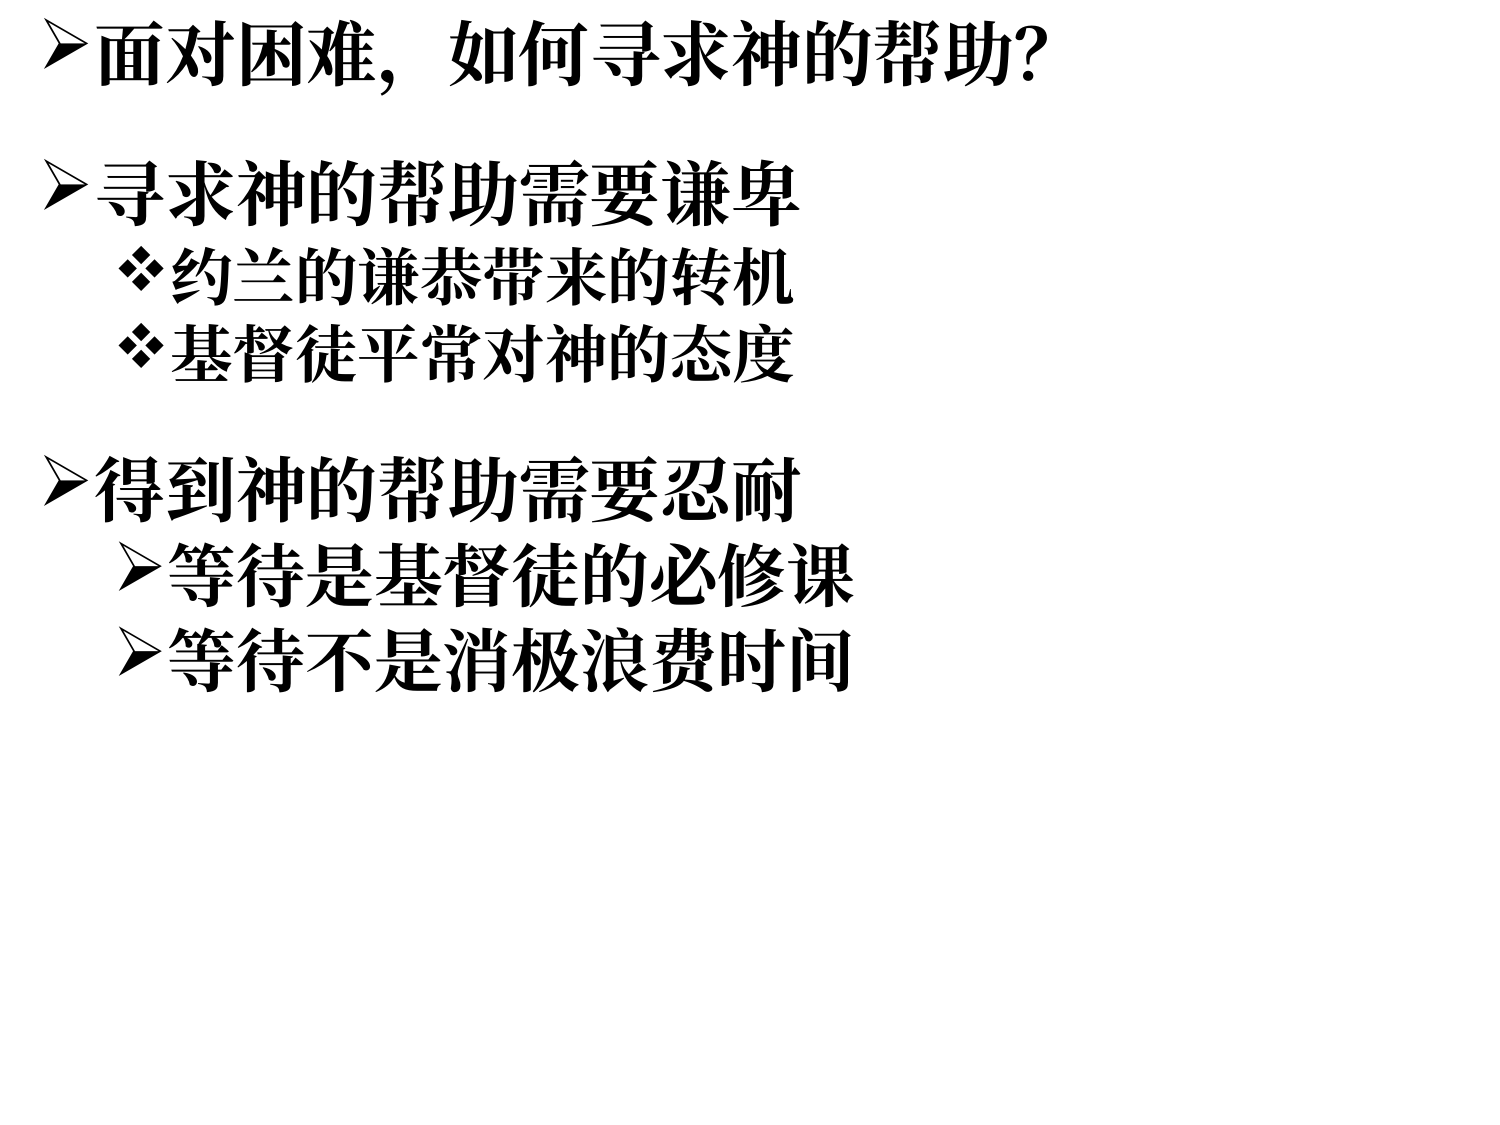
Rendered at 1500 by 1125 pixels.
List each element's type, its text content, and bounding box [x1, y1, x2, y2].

list 面对困难，如何寻求神的帮助？ 寻求神的帮助需要谦卑 约兰的谦恭带来的转机 基督徒平常对神的态度 得到神的帮助需要忍耐 等待是基督徒的必修课 等待不是消极浪费时间 [23, 11, 1479, 1103]
